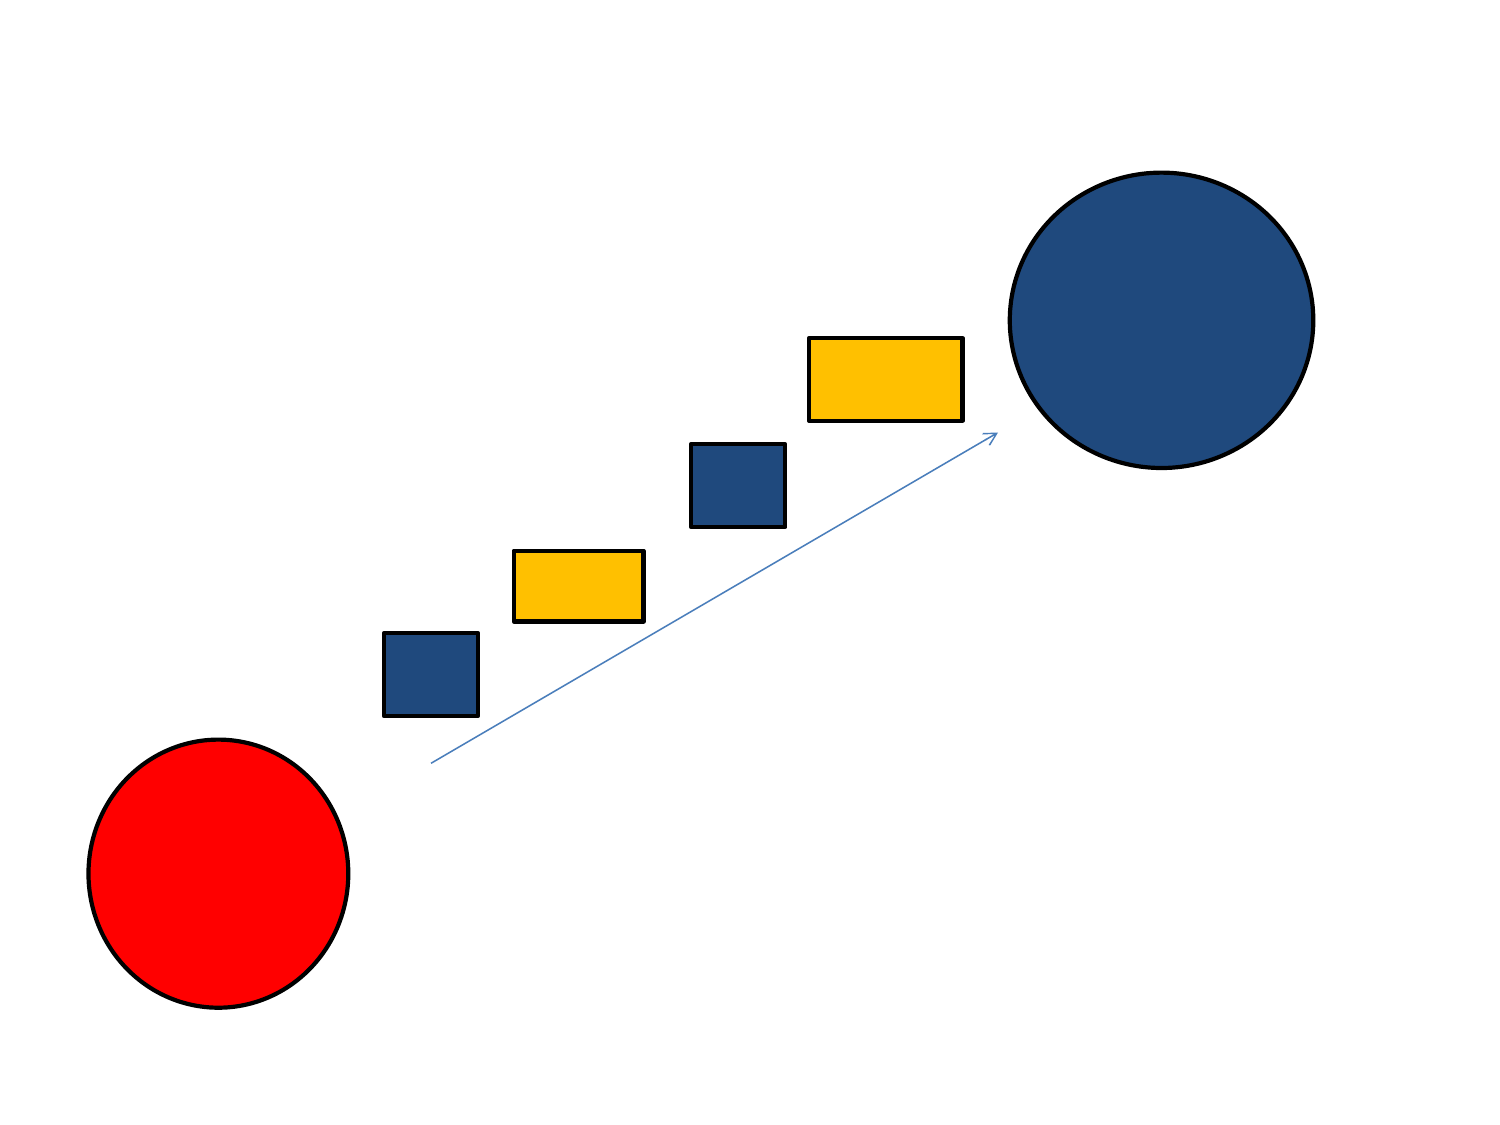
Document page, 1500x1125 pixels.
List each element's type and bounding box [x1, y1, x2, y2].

text_box [807, 336, 965, 423]
text_box [430, 432, 999, 764]
text_box [86, 737, 351, 1010]
text_box [382, 631, 425, 718]
text_box [1007, 170, 1316, 471]
